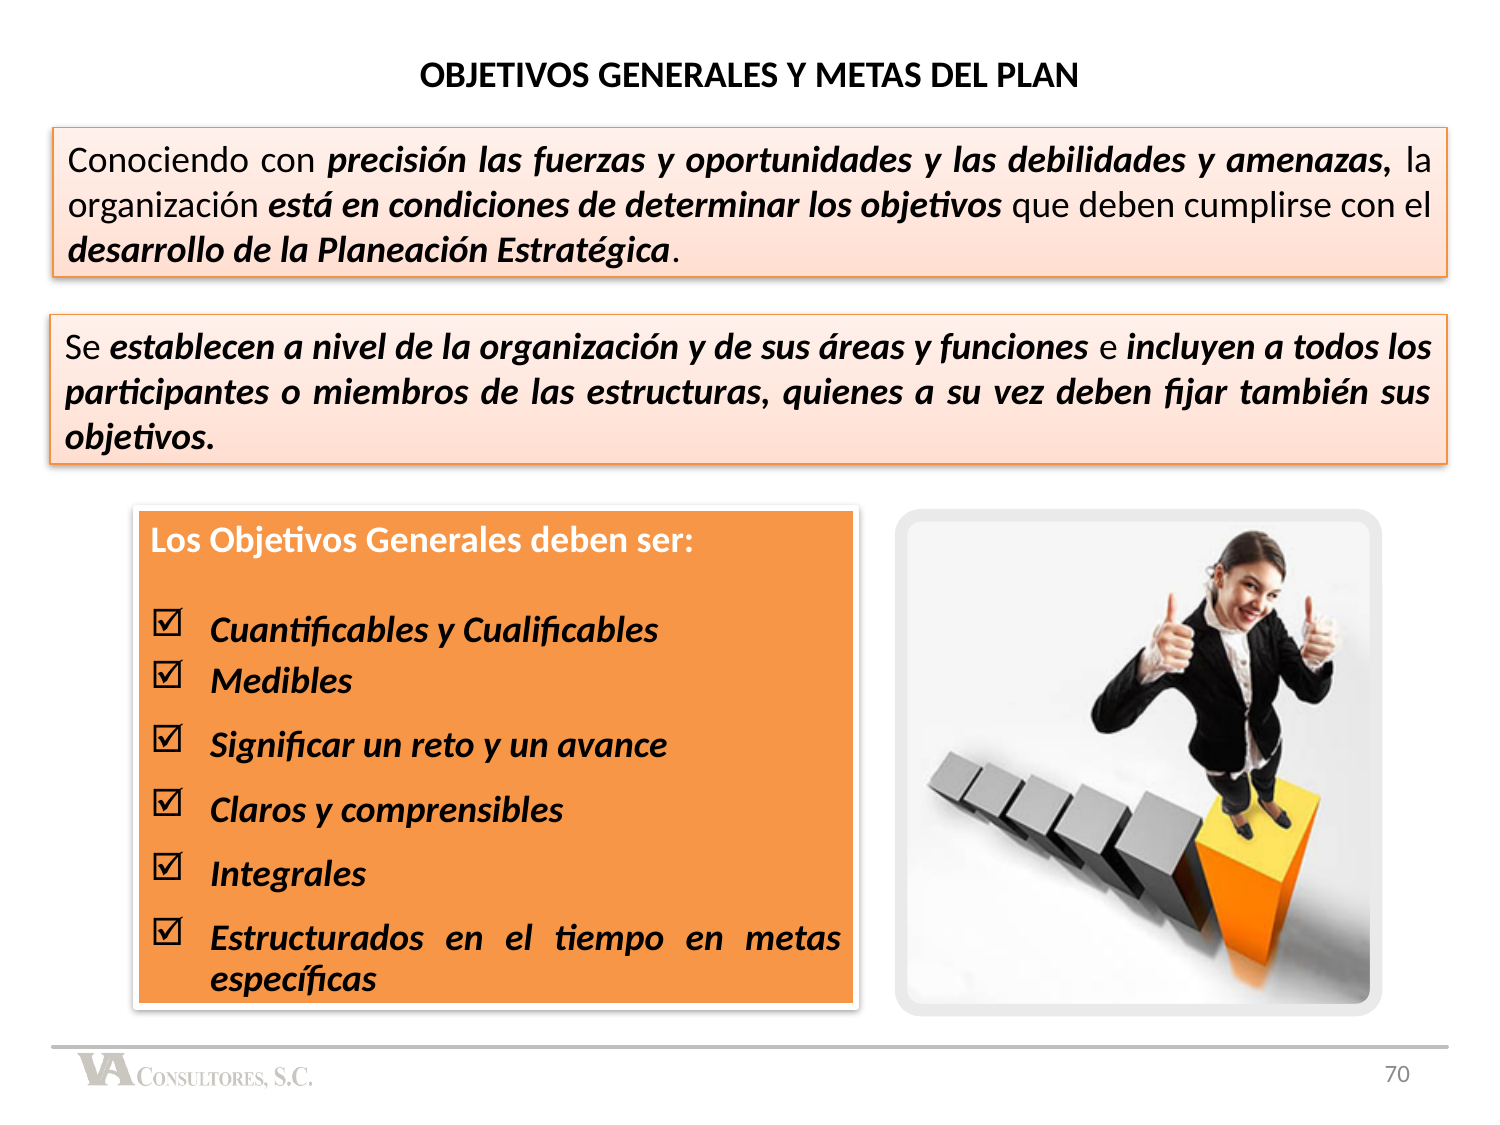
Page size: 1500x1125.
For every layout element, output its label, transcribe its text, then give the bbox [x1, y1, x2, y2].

text_box Conociendo con precisión las fuerzas y oportunidades y las debilidades y amenazas, la organización está en condiciones de determinar los objetivos que deben cumplirse con el desarrollo de la Planeación Estratégica. [52, 127, 1448, 278]
text_box Los Objetivos Generales deben ser: Cuantificables y Cualificables Medibles Significar un reto y un avance Claros y comprensibles Integrales Estructurados en el tiempo en metas específicas [133, 505, 859, 1010]
text_box Se establecen a nivel de la organización y de sus áreas y funciones e incluyen a todos los participantes o miembros de las estructuras, quienes a su vez deben fijar también sus objetivos. [49, 314, 1448, 465]
text_box OBJETIVOS GENERALES Y METAS DEL PLAN [41, 42, 1459, 103]
slide_number 70 [1074, 1042, 1425, 1103]
picture [900, 514, 1377, 1011]
